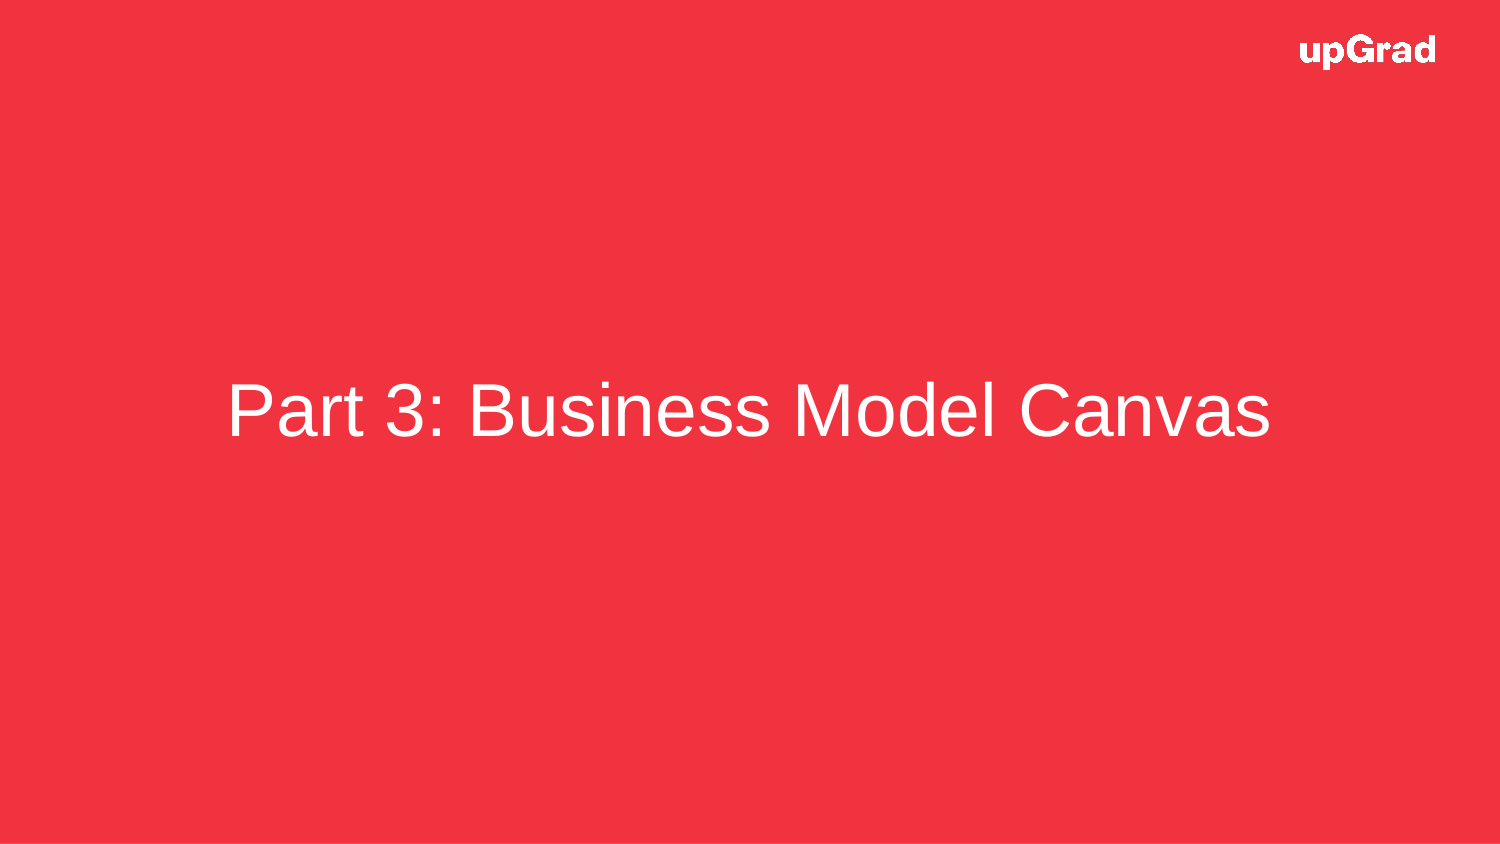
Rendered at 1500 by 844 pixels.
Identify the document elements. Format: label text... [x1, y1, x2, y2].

title Part 3: Business Model Canvas [101, 366, 1399, 459]
picture [1300, 34, 1435, 70]
